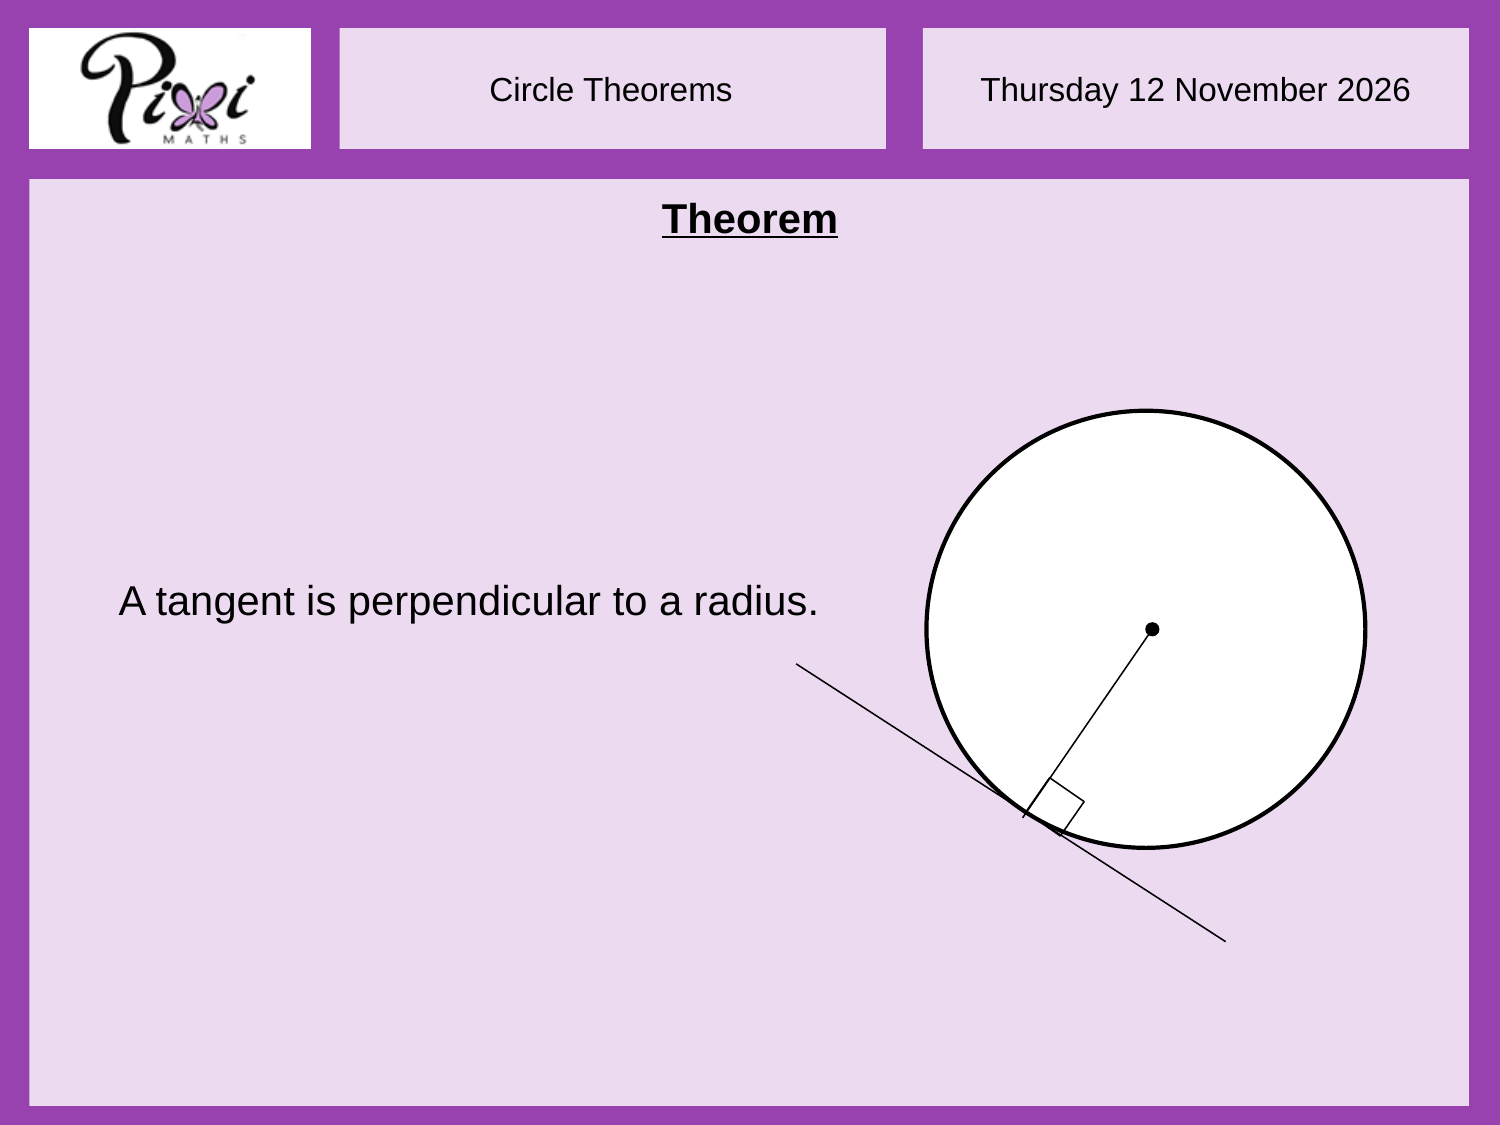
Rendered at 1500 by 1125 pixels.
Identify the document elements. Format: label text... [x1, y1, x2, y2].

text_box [1022, 629, 1153, 662]
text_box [795, 663, 1226, 942]
text_box A tangent is perpendicular to a radius. [103, 566, 835, 632]
text_box [924, 408, 1368, 834]
picture [0, 0, 1500, 1125]
text_box Theorem [29, 184, 1471, 250]
text_box [1146, 622, 1159, 634]
